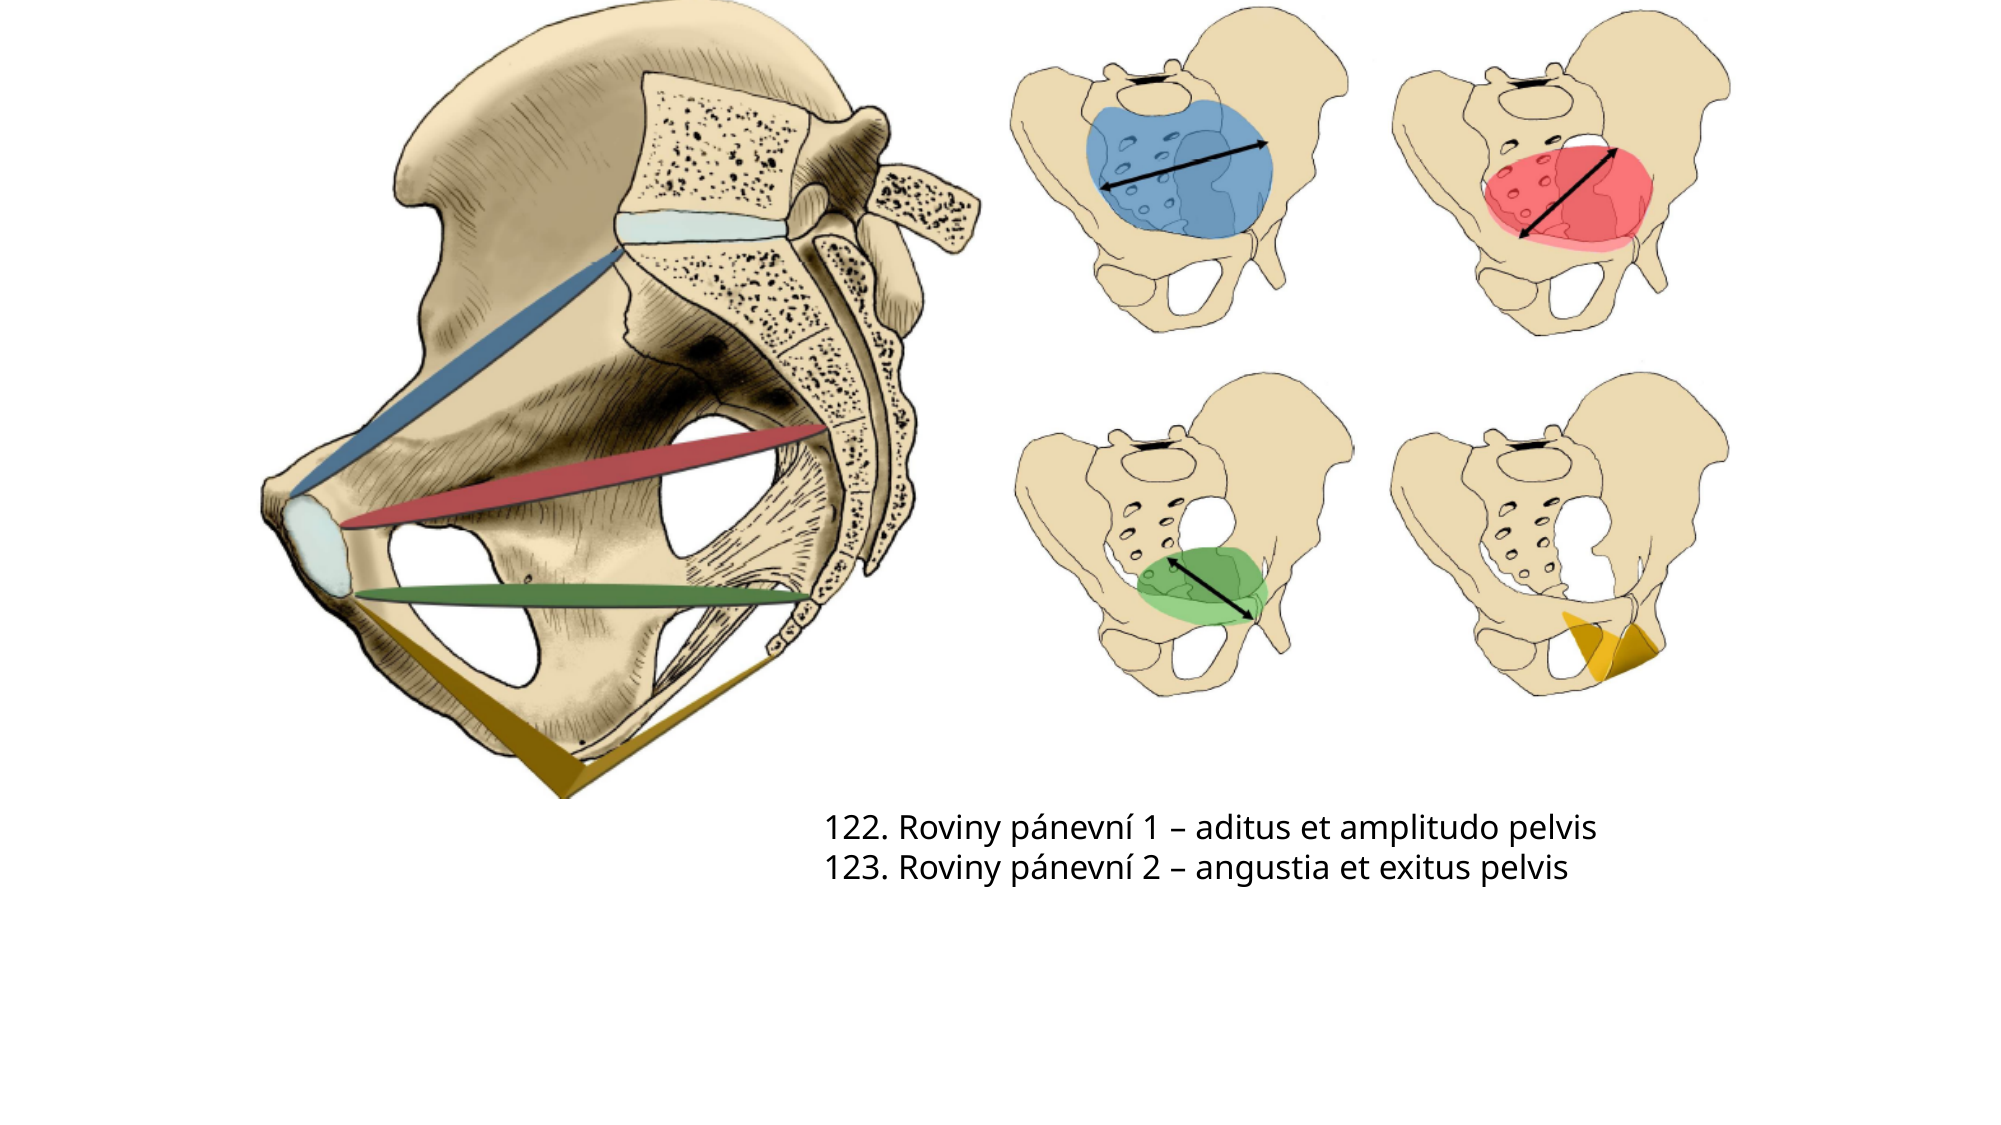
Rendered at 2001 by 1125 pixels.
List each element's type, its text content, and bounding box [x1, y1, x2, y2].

picture [999, 0, 1751, 740]
picture [249, 0, 994, 800]
text_box 122. Roviny pánevní 1 – aditus et amplitudo pelvis 123. Roviny pánevní 2 – angustia et exitus pelvis [808, 798, 1809, 894]
